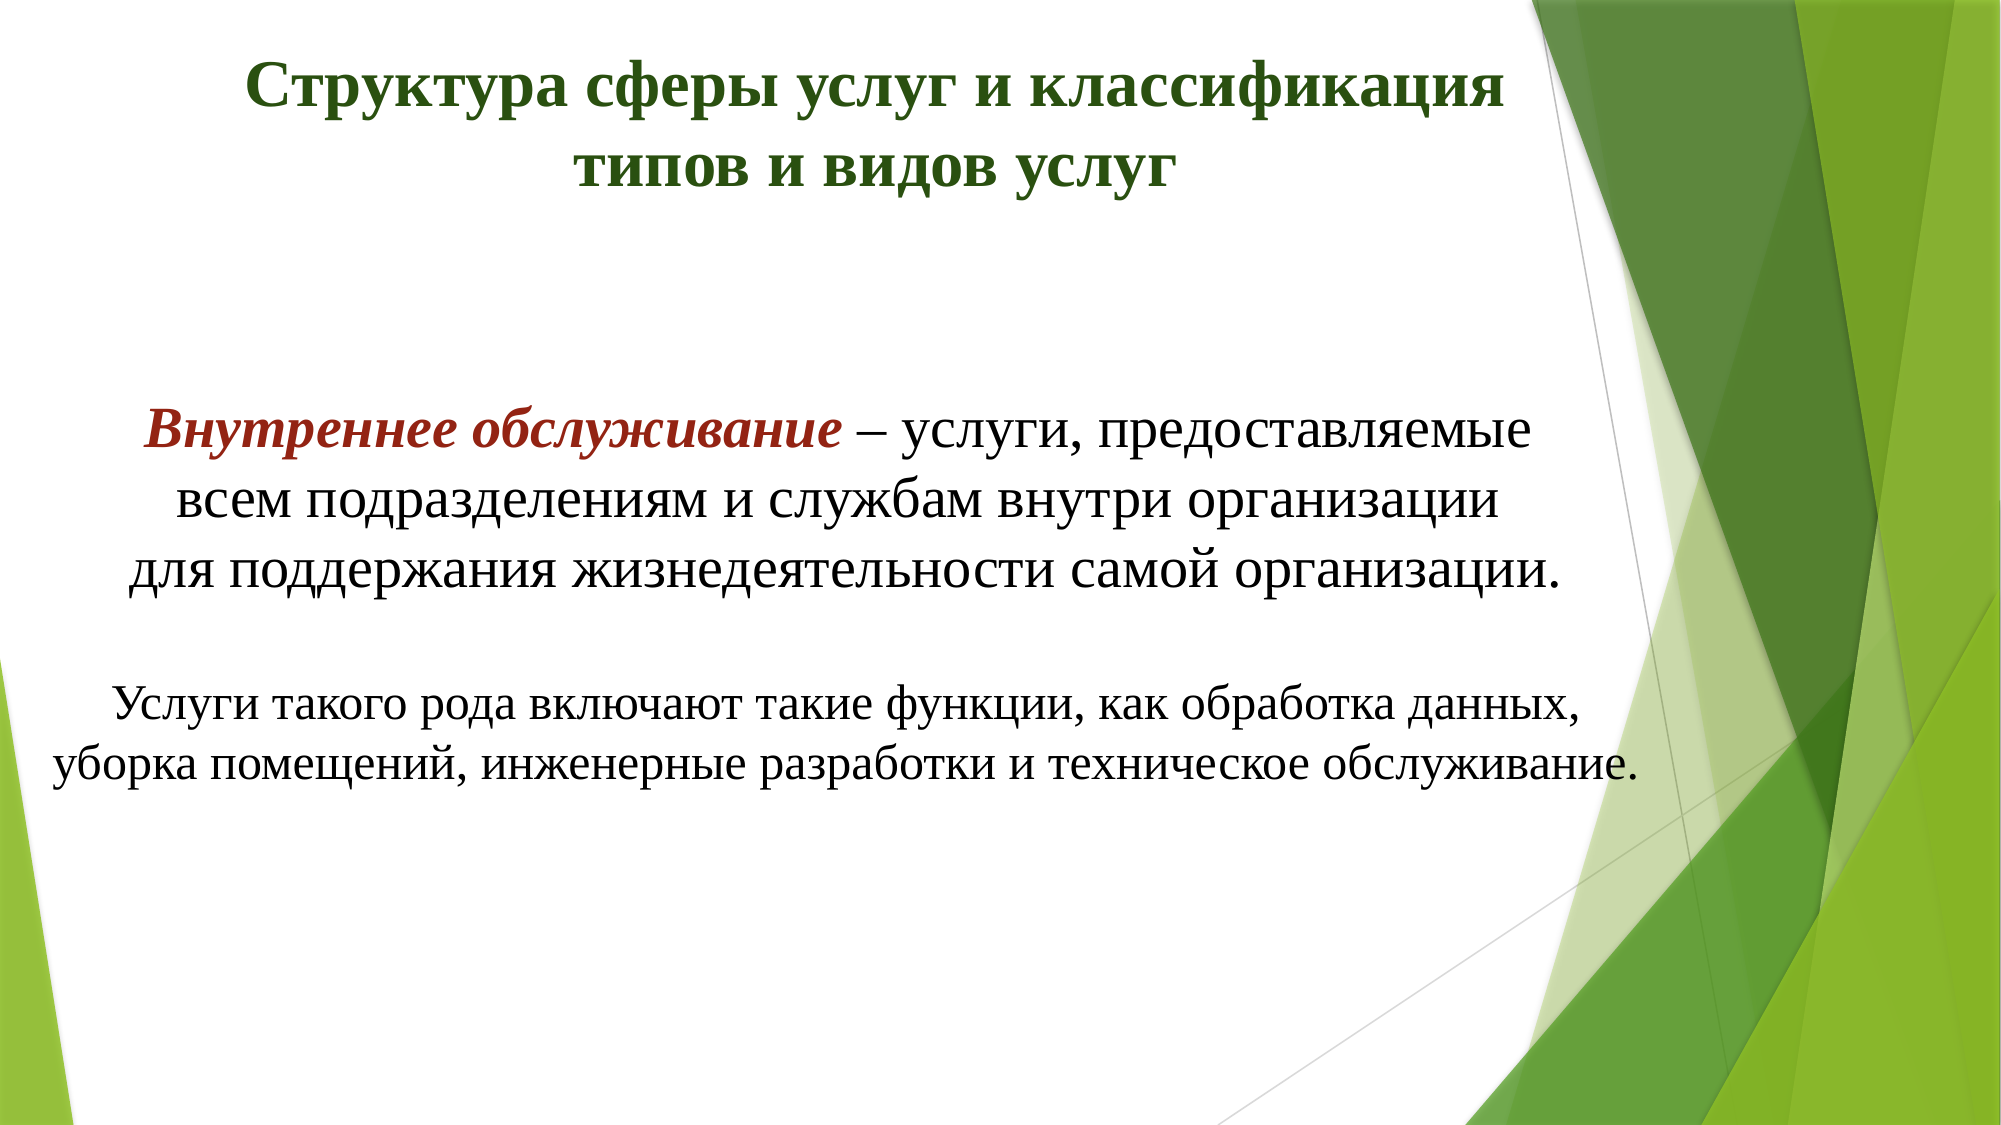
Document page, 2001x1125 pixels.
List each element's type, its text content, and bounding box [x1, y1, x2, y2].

text_box Структура сферы услуг и классификация типов и видов услуг [223, 31, 1528, 207]
text_box Внутреннее обслуживание – услуги, предоставляемые всем подразделениям и службам внутри организации для поддержания жизнедеятельности самой организации. Услуги такого рода включают такие функции, как обработка данных, уборка помещений, инженерные разработки и техническое обслуживание. [23, 381, 1669, 797]
